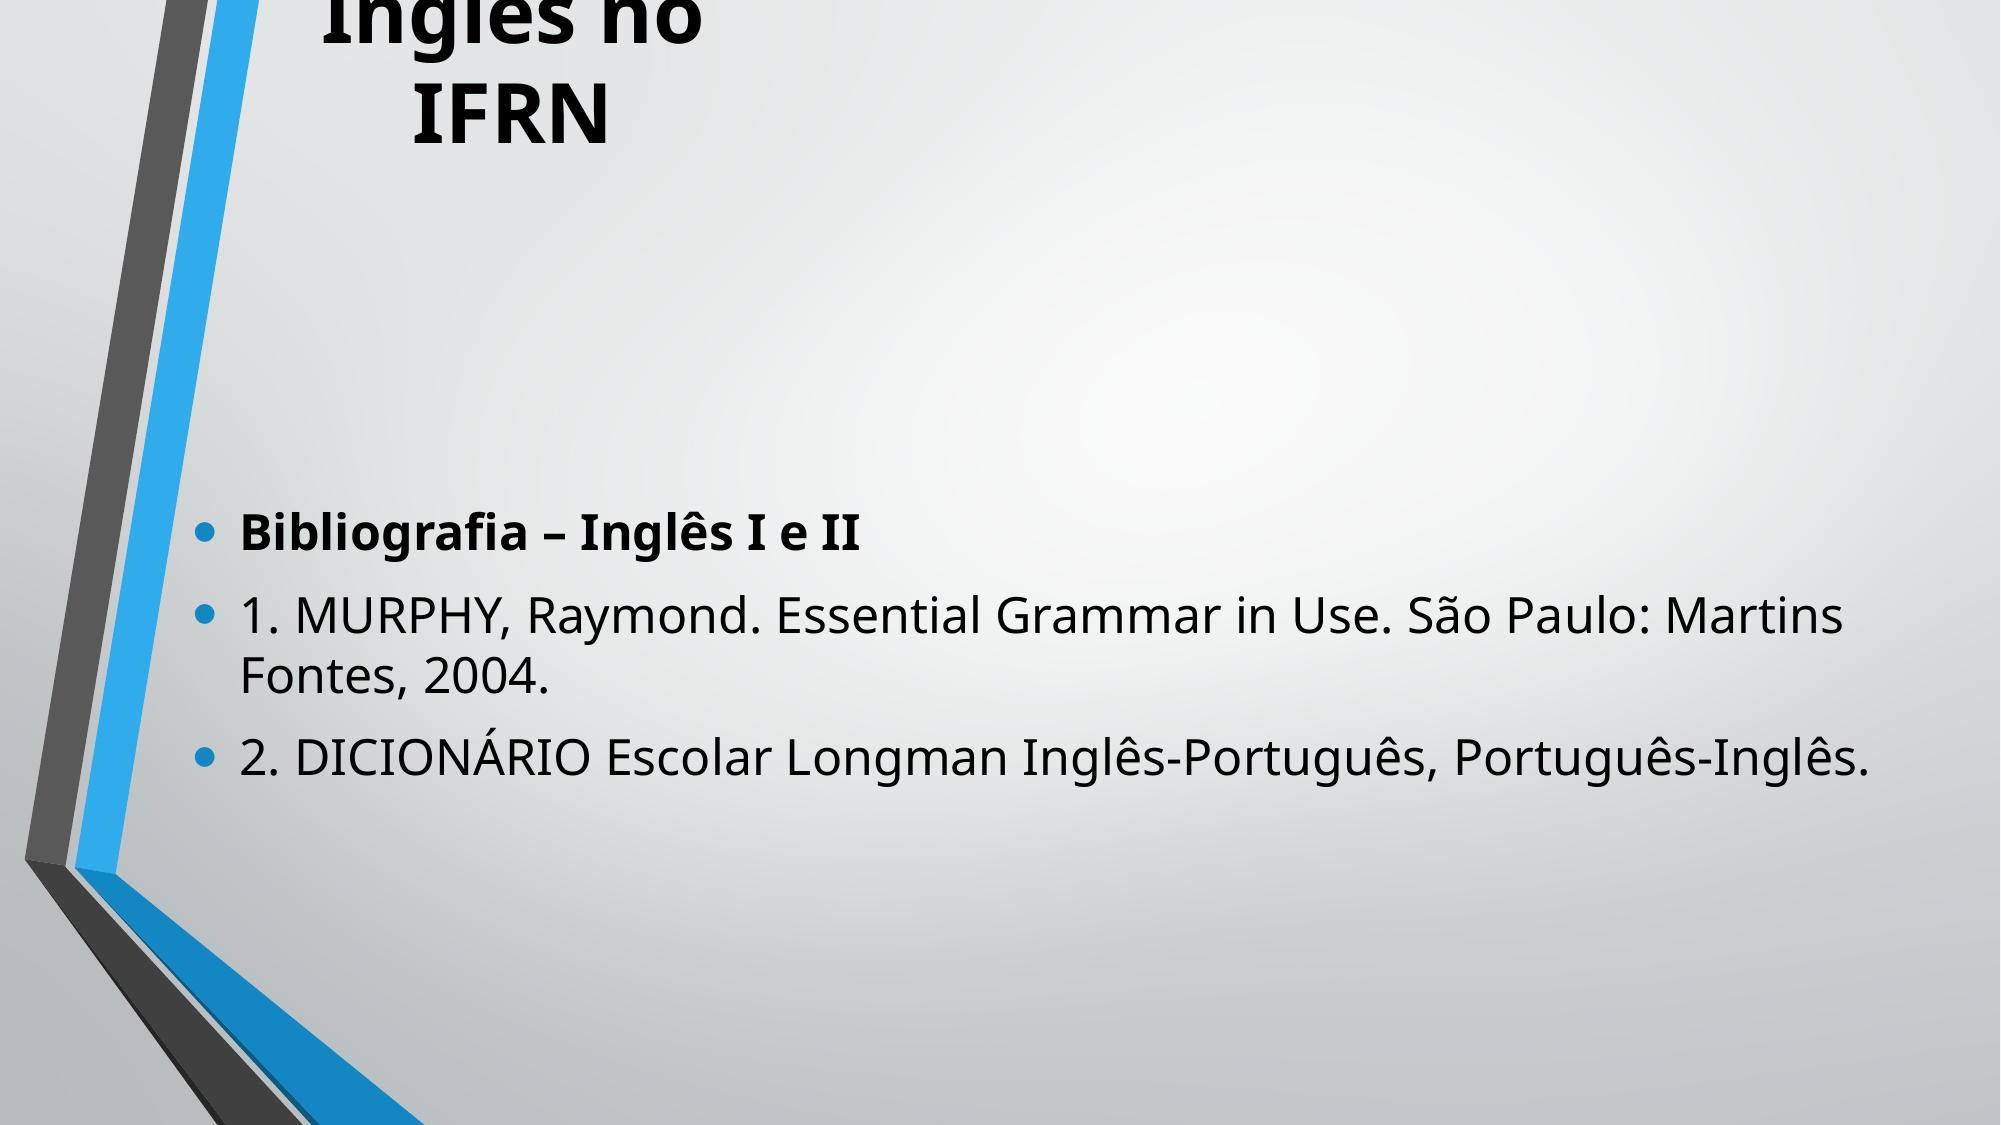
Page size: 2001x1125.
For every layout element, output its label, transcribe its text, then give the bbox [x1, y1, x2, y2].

title Inglês no IFRN [223, 0, 803, 121]
list Bibliografia – Inglês I e II 1. MURPHY, Raymond. Essential Grammar in Use. São Paulo: Martins Fontes, 2004. 2. DICIONÁRIO Escolar Longman Inglês-Português, Português-Inglês. [177, 219, 1978, 1067]
